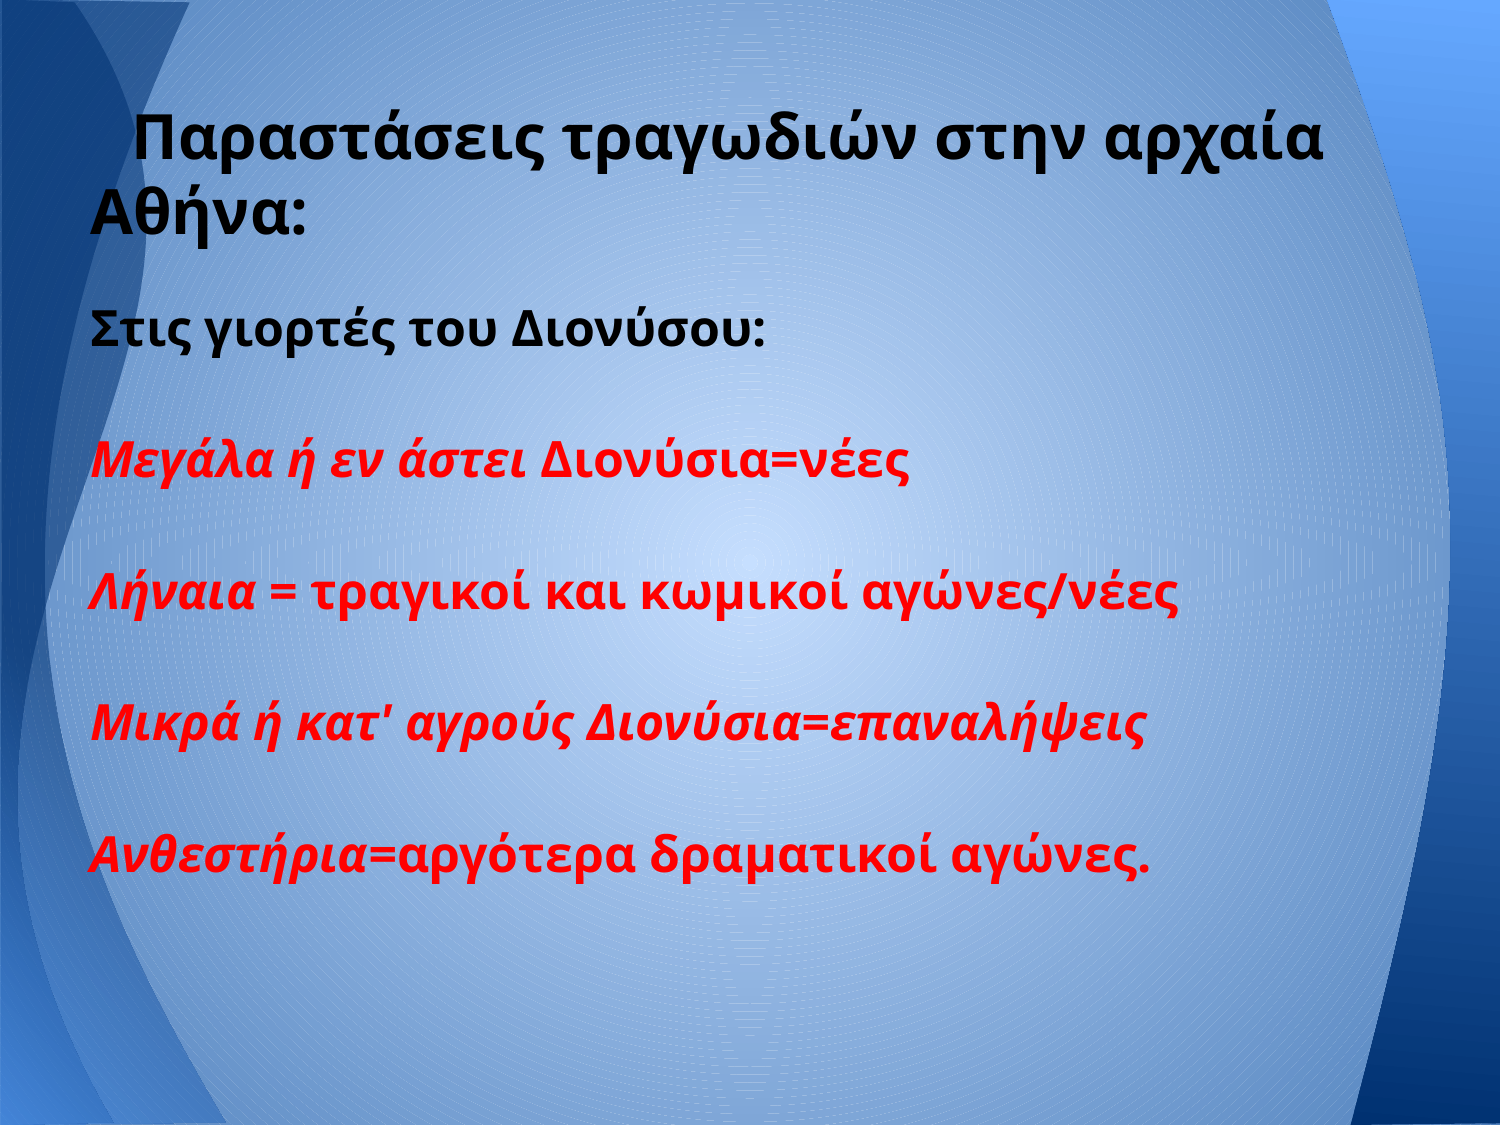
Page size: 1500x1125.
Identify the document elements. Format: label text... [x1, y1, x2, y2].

list Στις γιορτές του Διονύσου: Μεγάλα ή εν άστει Διονύσια=νέες Λήναια = τραγικοί και κωμικοί αγώνες/νέες Μικρά ή κατ' αγρούς Διονύσια=επαναλήψεις Ανθεστήρια=αργότερα δραματικοί αγώνες. [75, 272, 1425, 1067]
title Παραστάσεις τραγωδιών στην αρχαία Αθήνα: [75, 45, 1425, 263]
